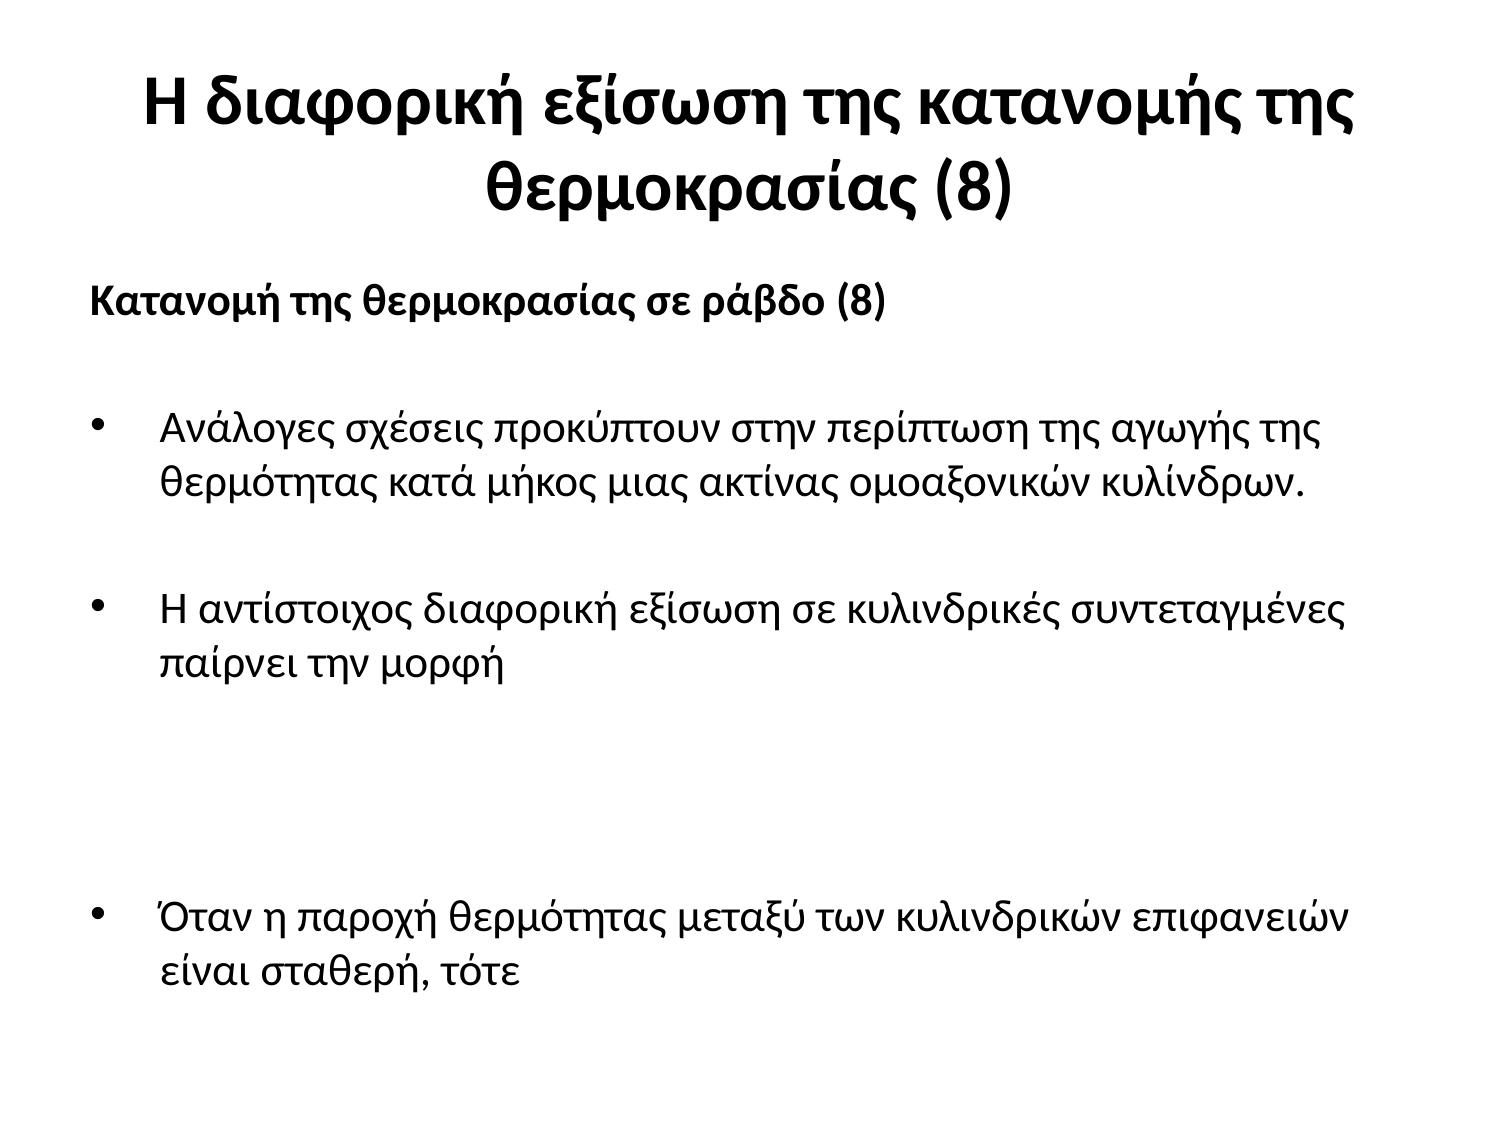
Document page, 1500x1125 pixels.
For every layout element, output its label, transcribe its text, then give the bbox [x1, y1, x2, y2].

title Η διαφορική εξίσωση της κατανομής της θερμοκρασίας (8) [75, 45, 1425, 233]
